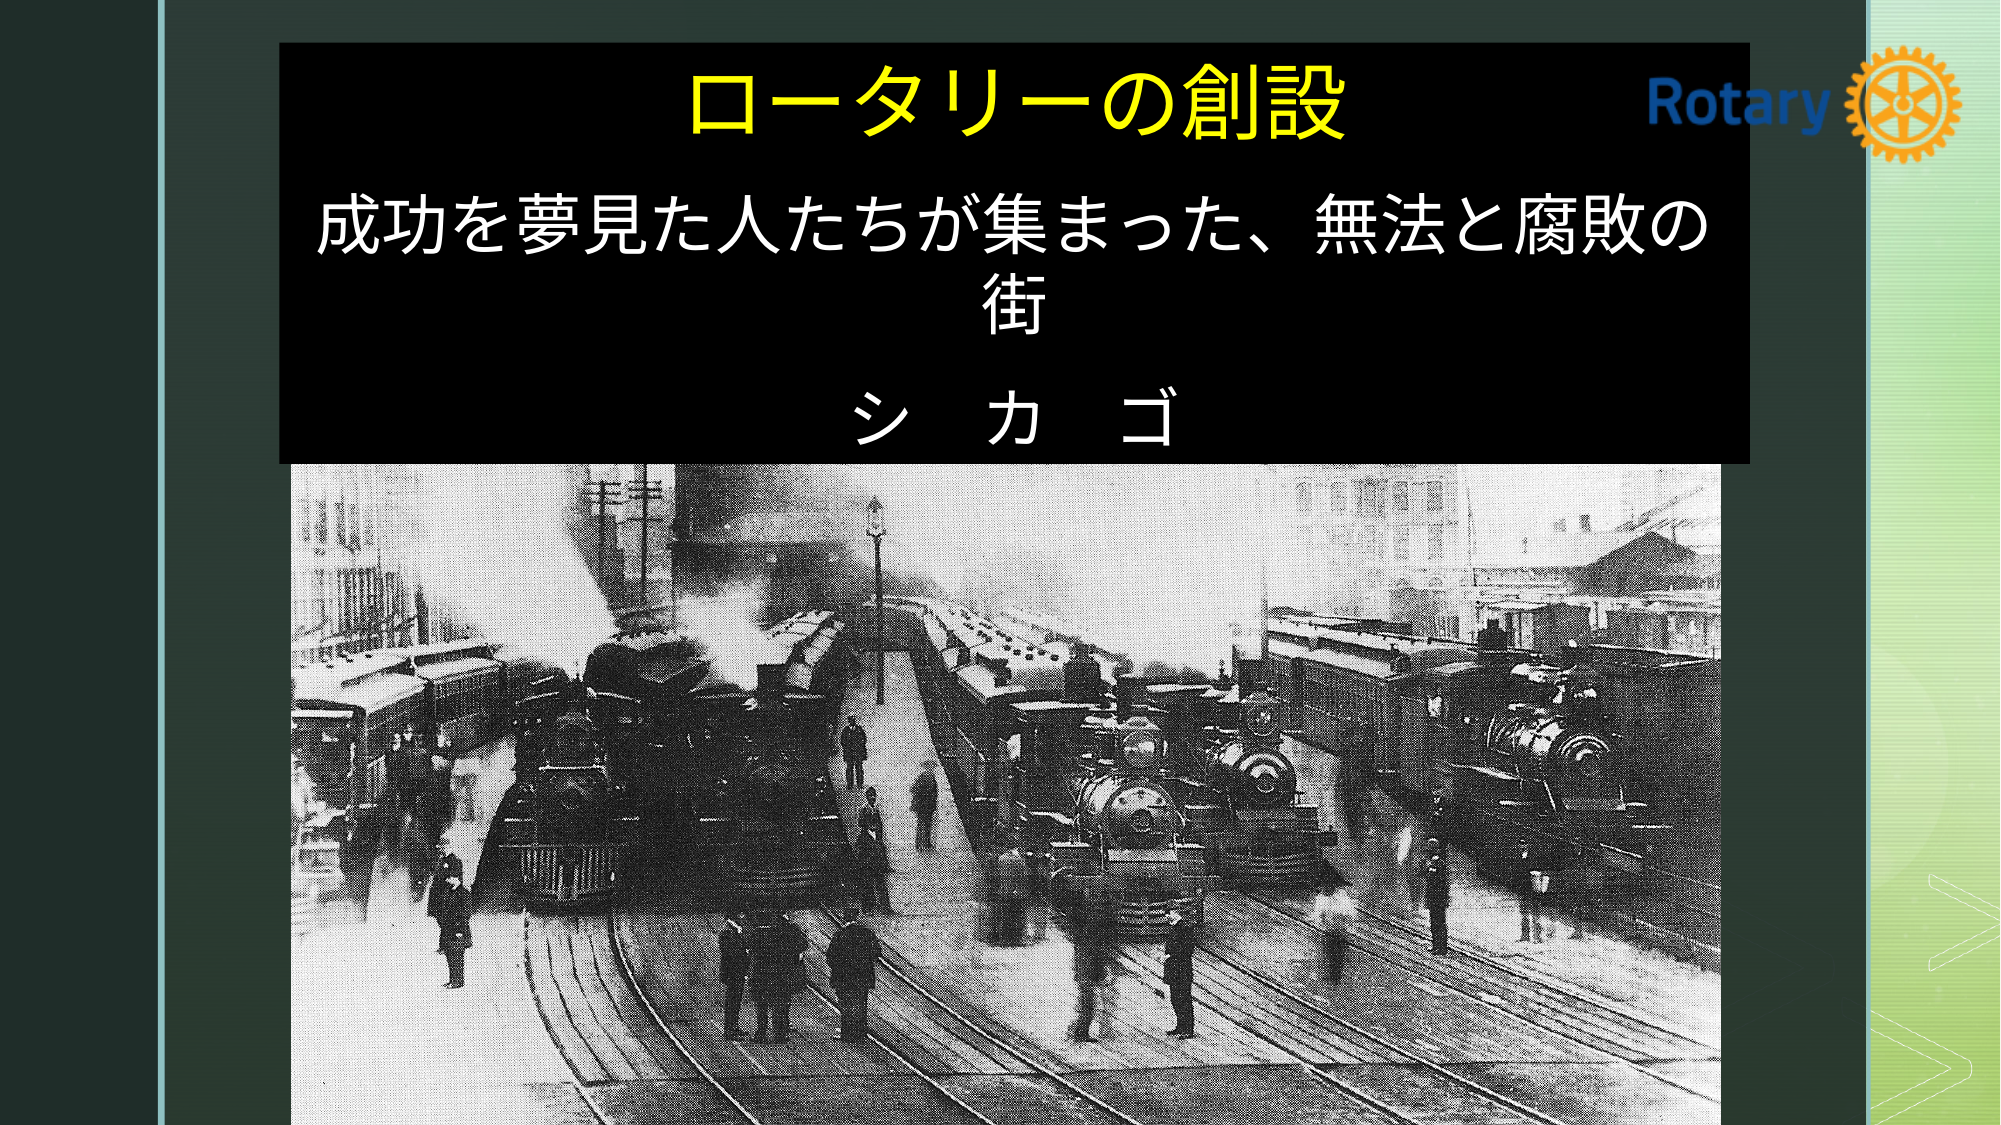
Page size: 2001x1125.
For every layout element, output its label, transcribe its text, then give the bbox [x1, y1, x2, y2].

text_box ロータリーの創設 成功を夢見た人たちが集まった、無法と腐敗の街 シ カ ゴ [279, 42, 1750, 464]
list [290, 290, 1721, 1125]
picture [1648, 0, 2001, 1125]
